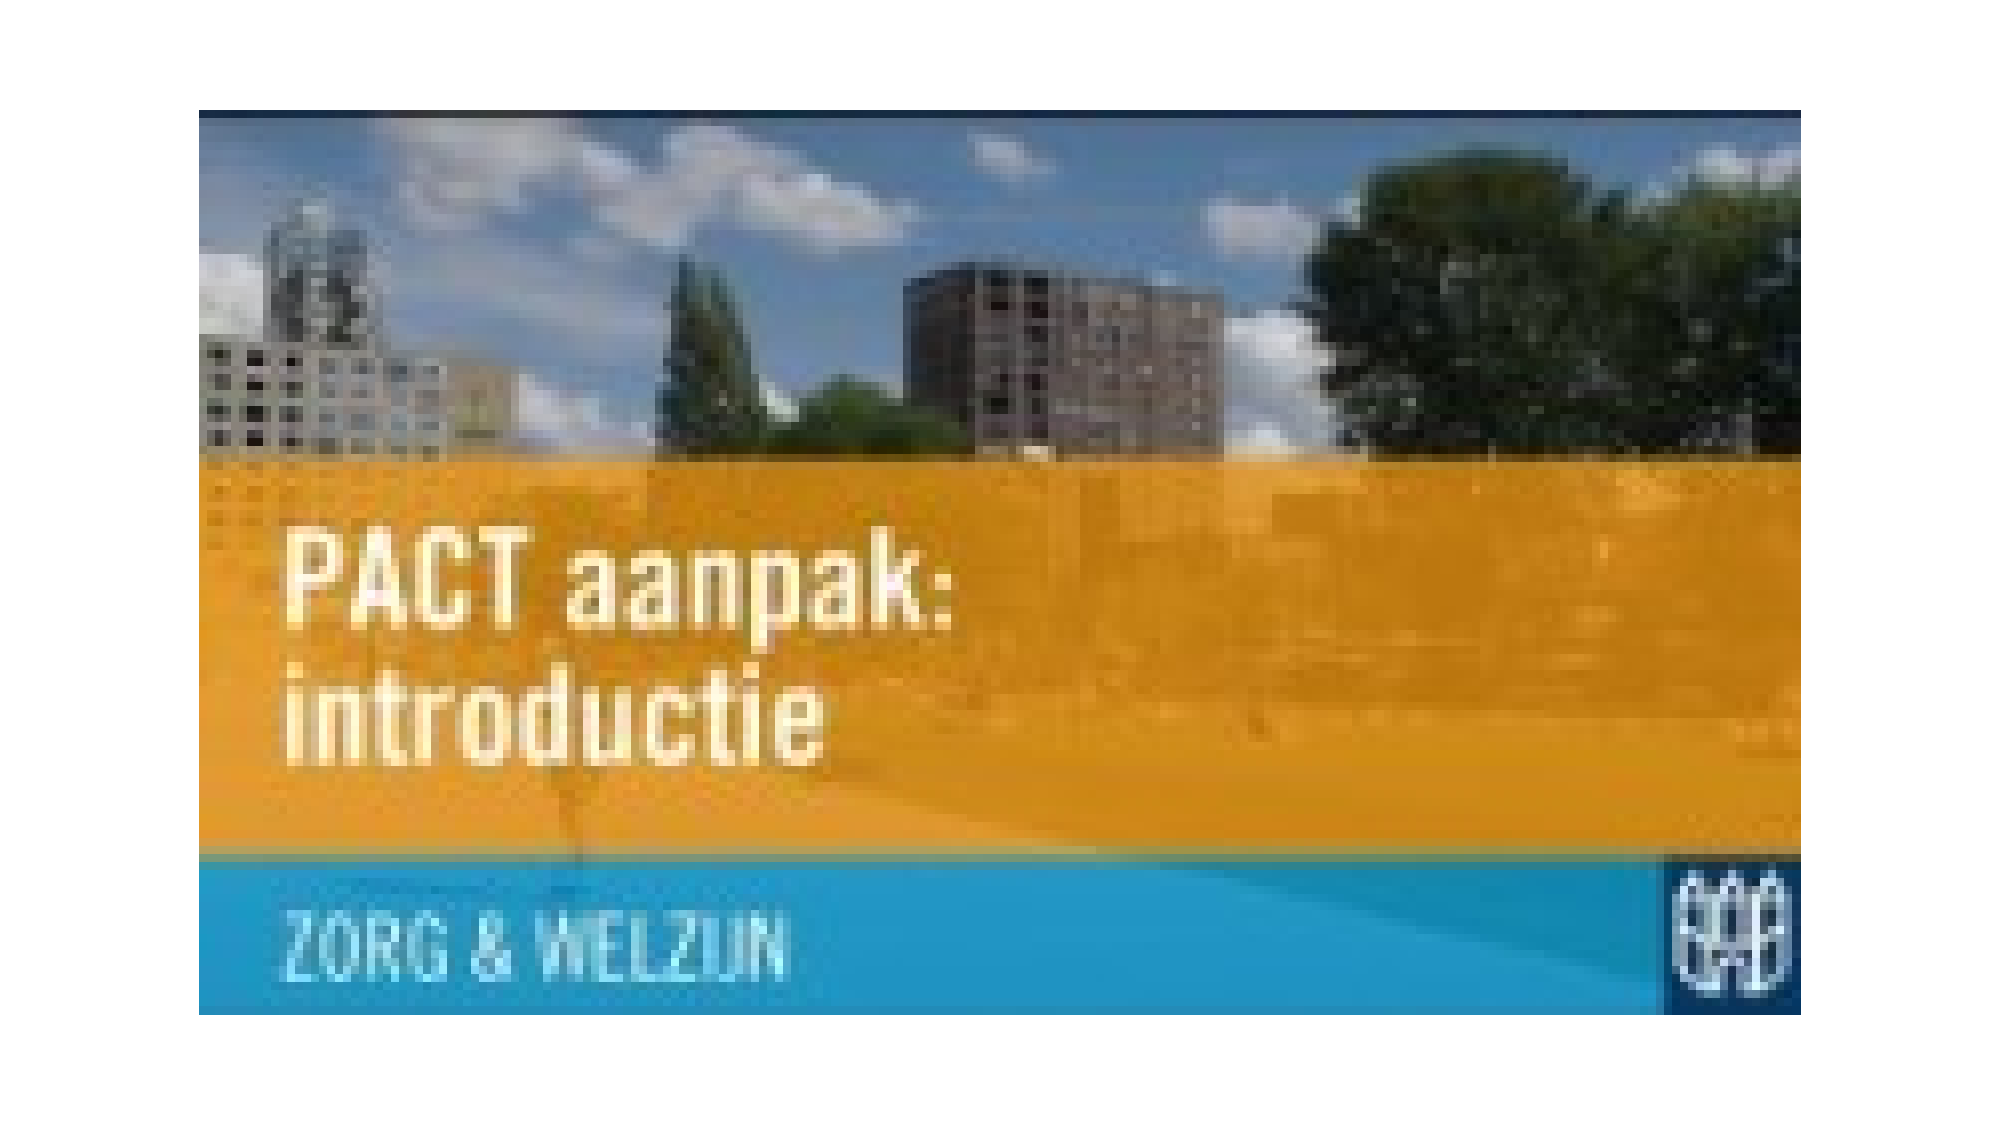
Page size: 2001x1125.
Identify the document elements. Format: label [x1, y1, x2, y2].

text_box [198, 109, 1802, 1016]
